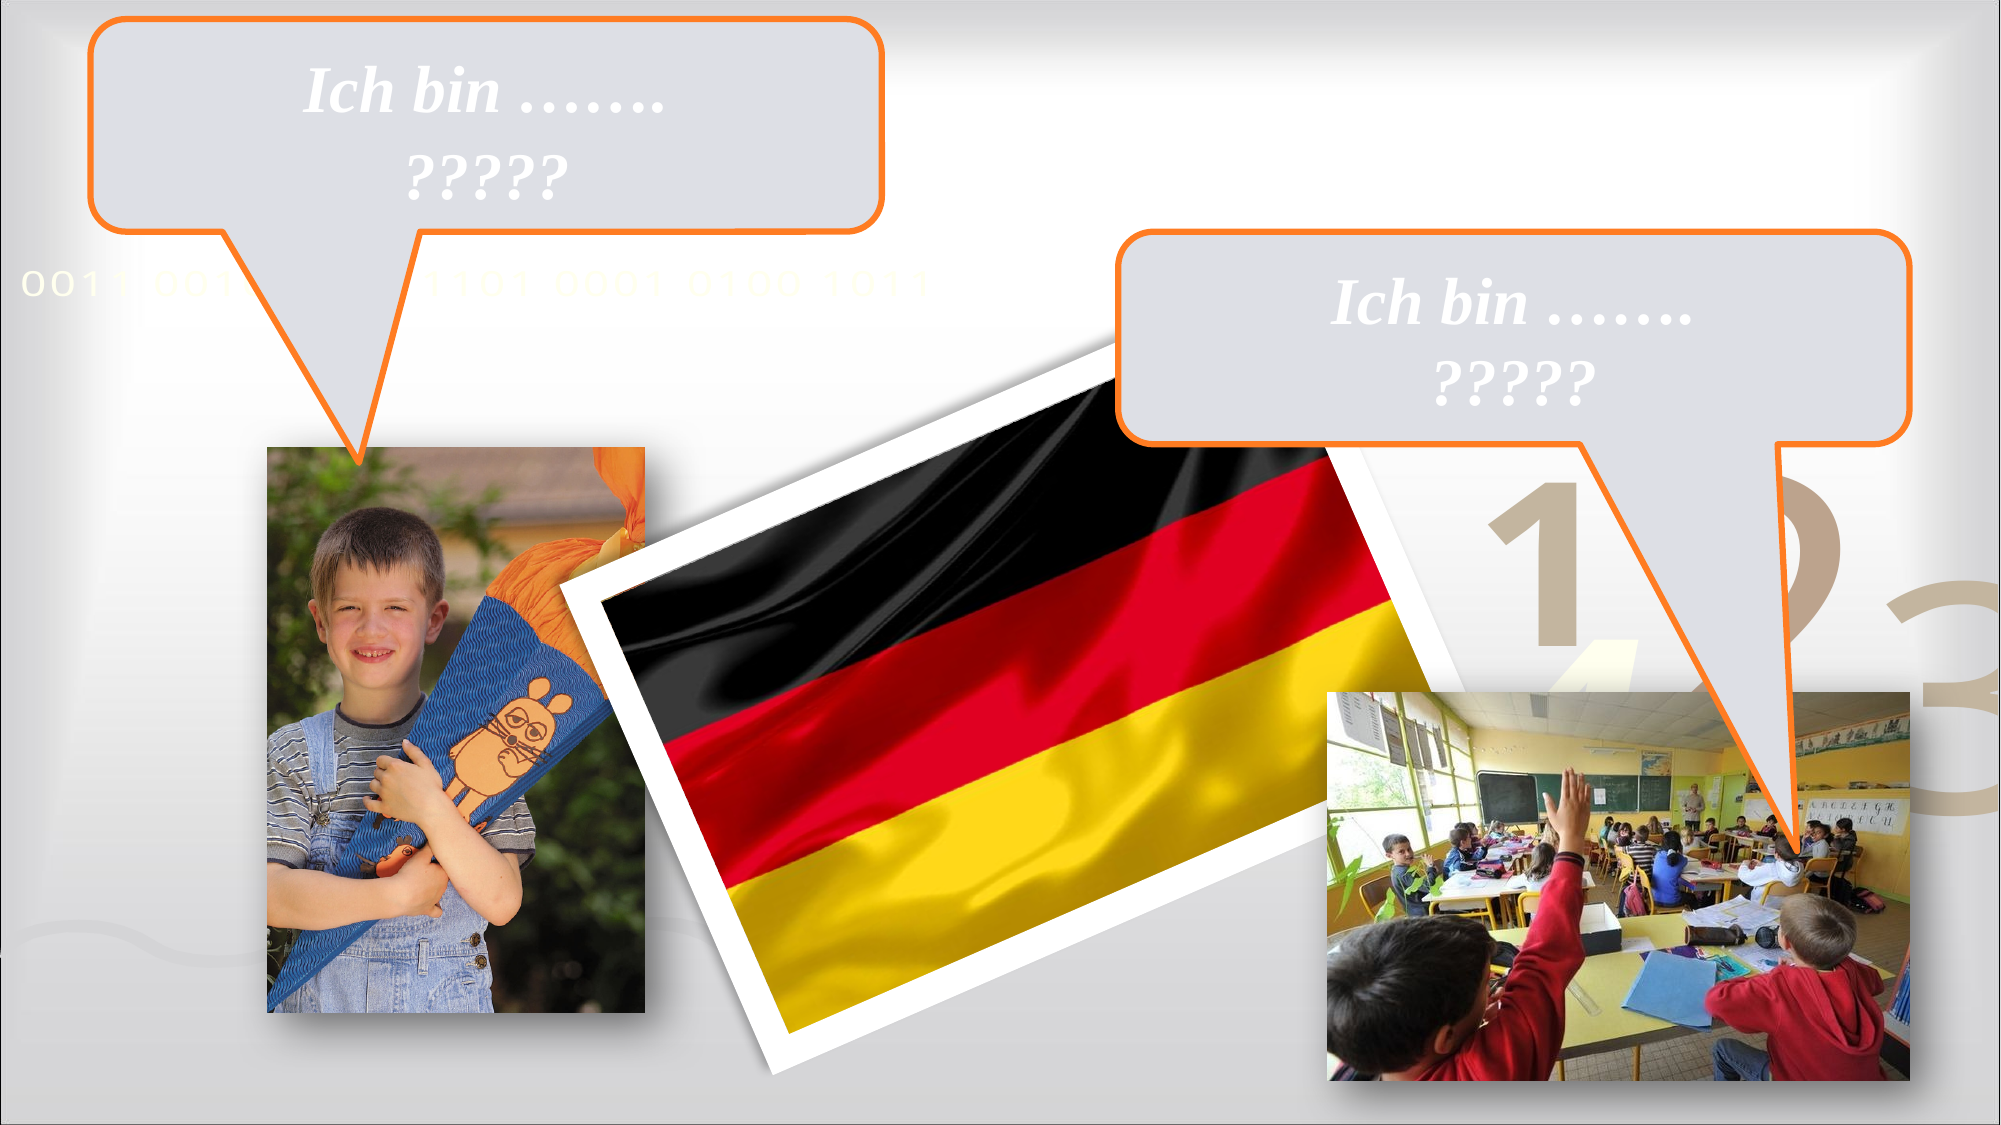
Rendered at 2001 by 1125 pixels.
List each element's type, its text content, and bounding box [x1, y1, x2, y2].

text_box Ich bin ……. [88, 16, 884, 445]
text_box Ich bin ……. [1116, 229, 1912, 690]
picture [0, 0, 2001, 1125]
text_box ????? [255, 125, 717, 221]
text_box ????? [1283, 331, 1745, 427]
